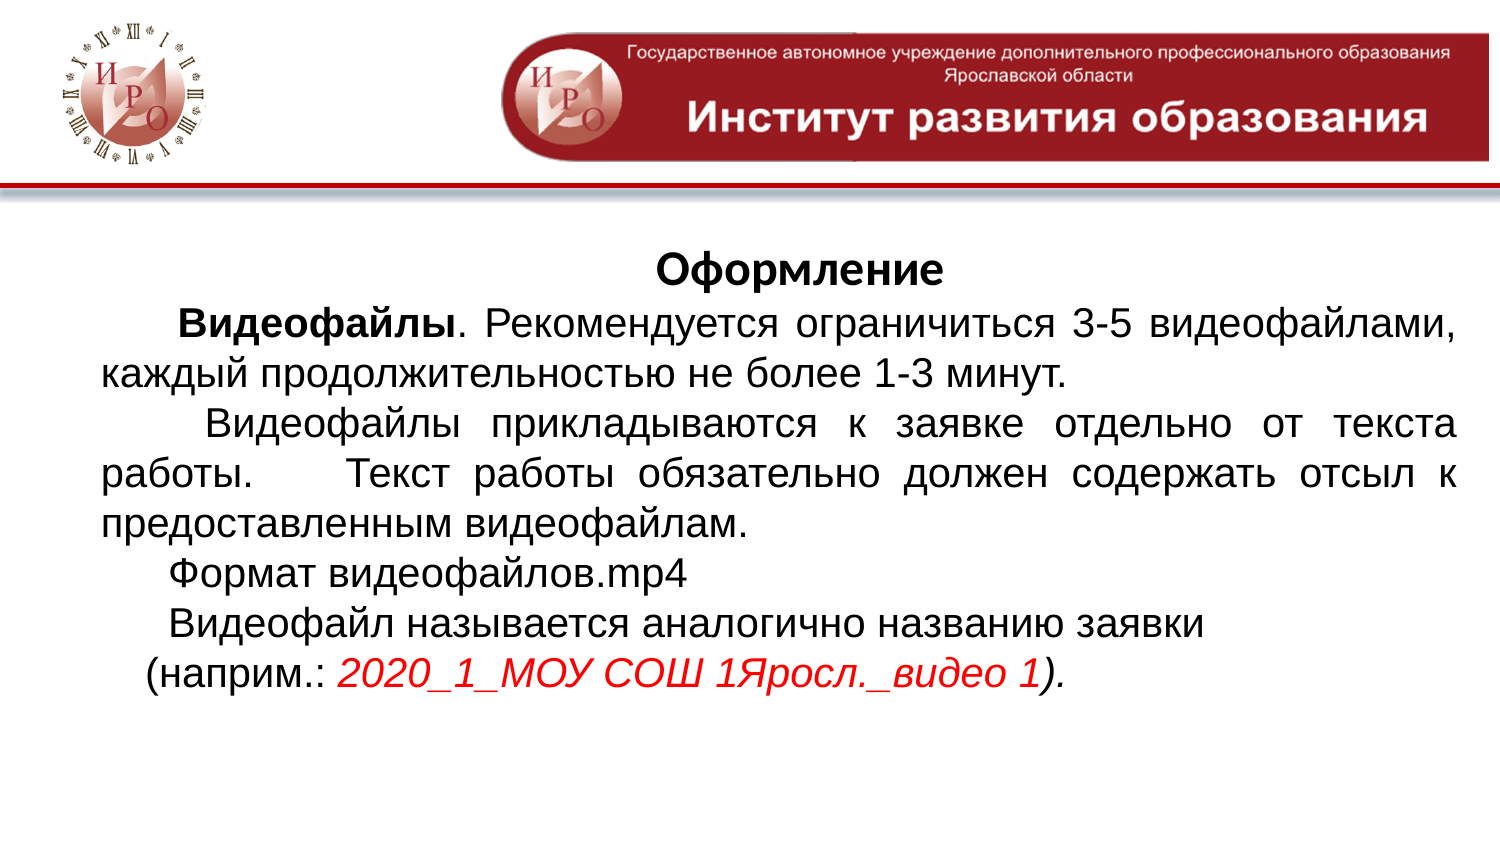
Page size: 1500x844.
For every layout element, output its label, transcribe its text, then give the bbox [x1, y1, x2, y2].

picture [501, 31, 1489, 163]
text_box Оформление Видеофайлы. Рекомендуется ограничиться 3-5 видеофайлами, каждый продолжительностью не более 1-3 минут. Видеофайлы прикладываются к заявке отдельно от текста работы. Текст работы обязательно должен содержать отсыл к предоставленным видеофайлам. Формат видеофайлов.mp4 Видеофайл называется аналогично названию заявки (наприм.: 2020_1_МОУ СОШ 1Яросл._видео 1). [85, 228, 1473, 704]
picture [49, 10, 216, 177]
text_box [40, 193, 1449, 359]
